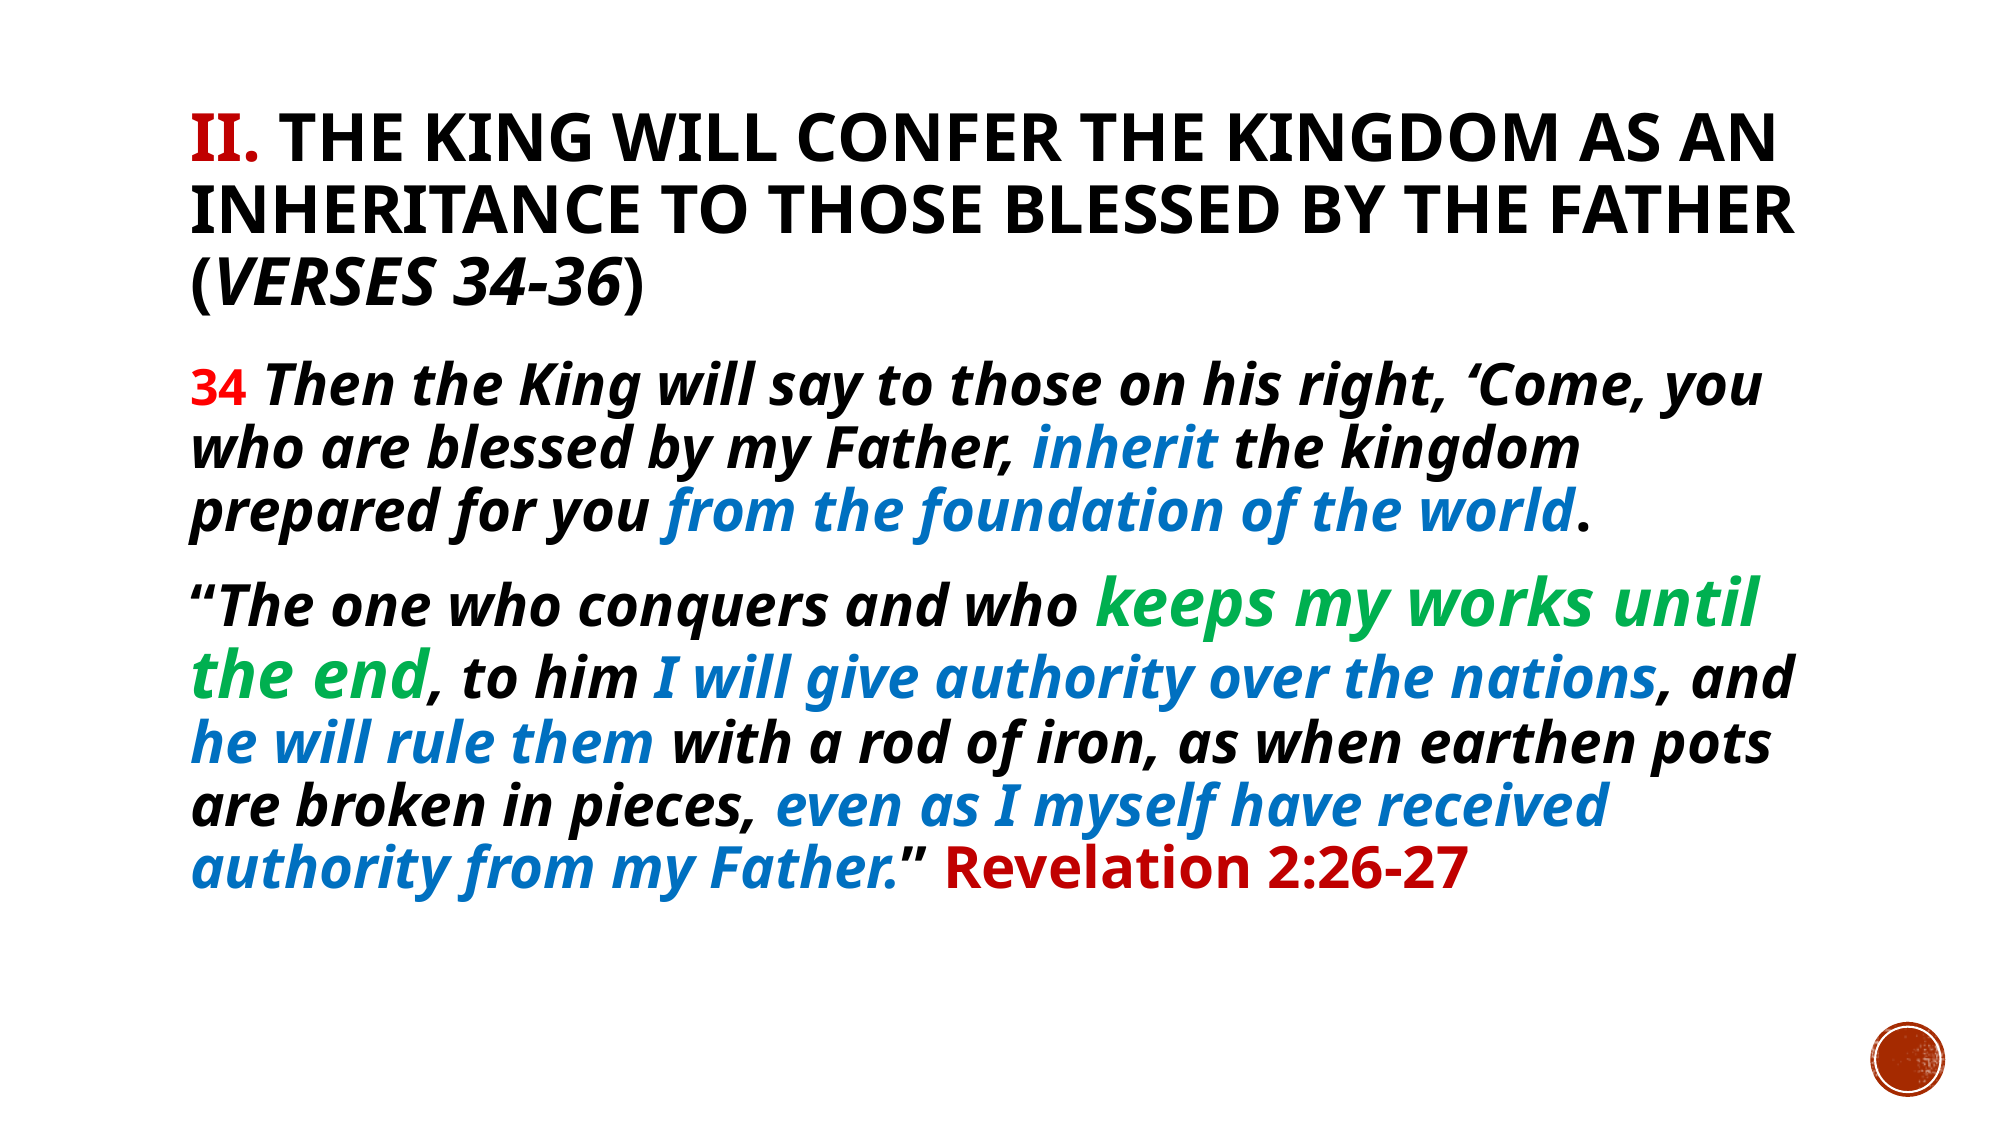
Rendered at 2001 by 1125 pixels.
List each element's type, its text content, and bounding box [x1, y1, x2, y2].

title II. The King will confer the kingdom as an inheritance to those blessed by the Father (verses 34-36) [175, 79, 1826, 344]
list 34 Then the King will say to those on his right, ‘Come, you who are blessed by my Father, inherit the kingdom prepared for you from the foundation of the world. “The one who conquers and who keeps my works until the end, to him I will give authority over the nations, and he will rule them with a rod of iron, as when earthen pots are broken in pieces, even as I myself have received authority from my Father.” Revelation 2:26-27 [175, 348, 1826, 1090]
